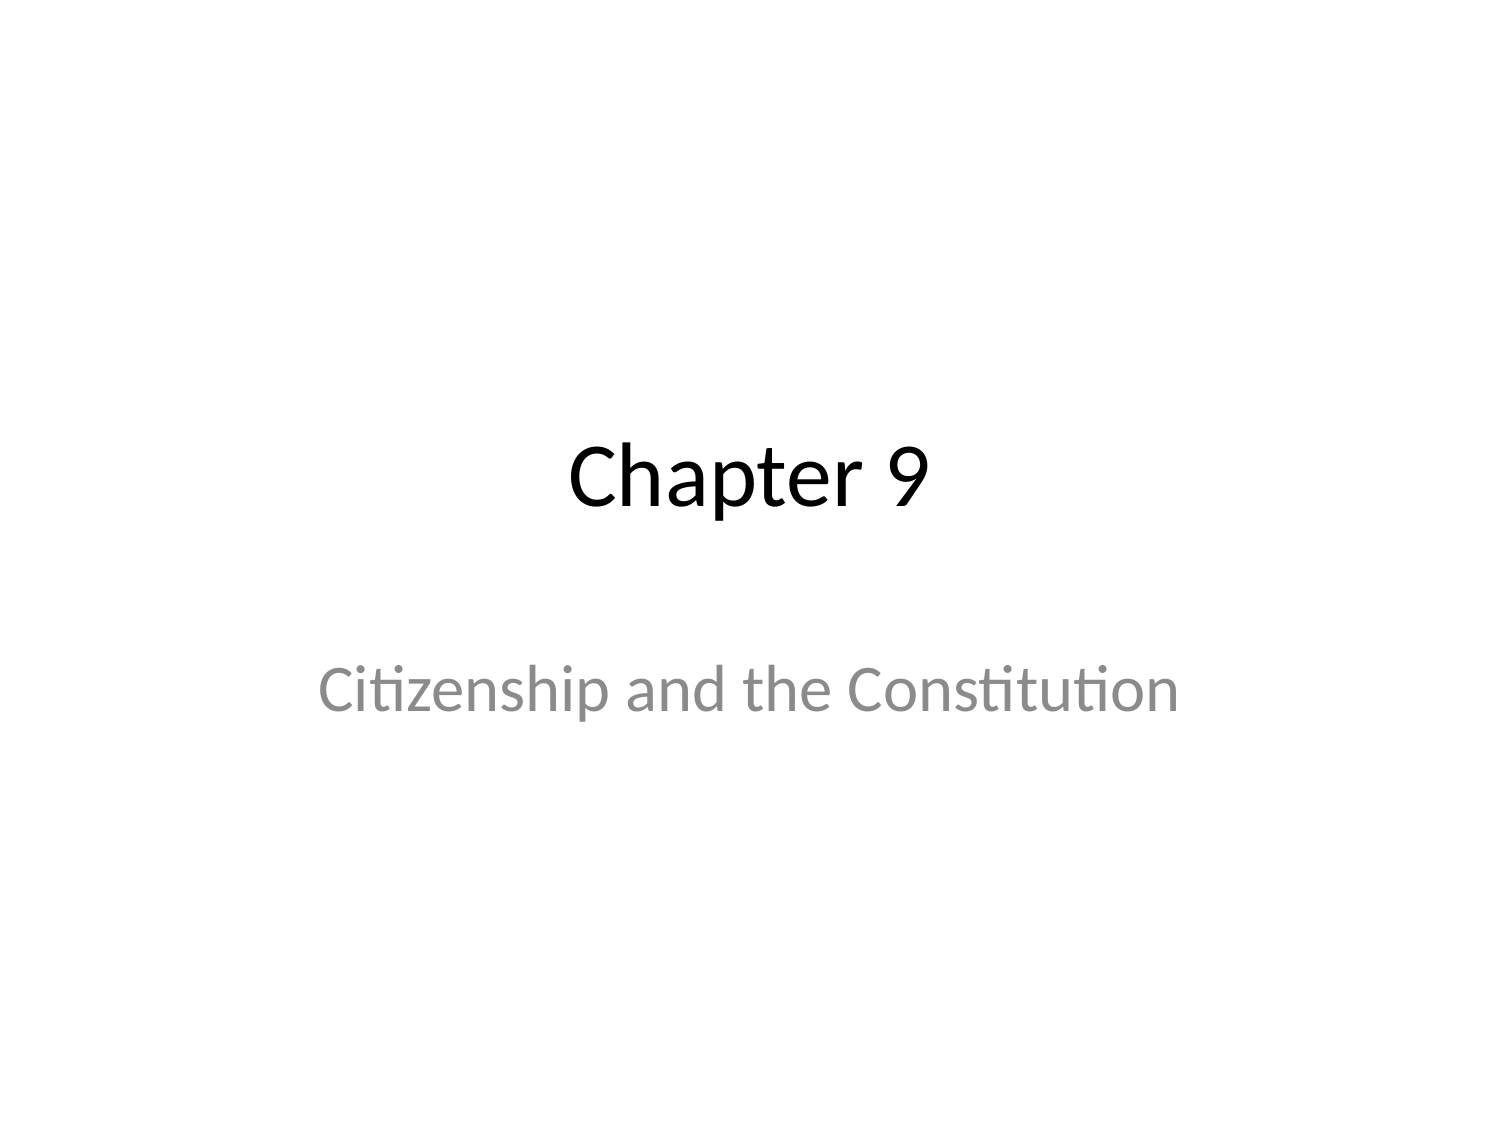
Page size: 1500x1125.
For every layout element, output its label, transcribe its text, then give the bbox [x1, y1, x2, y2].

subtitle Citizenship and the Constitution [225, 637, 1275, 925]
title Chapter 9 [112, 349, 1388, 591]
